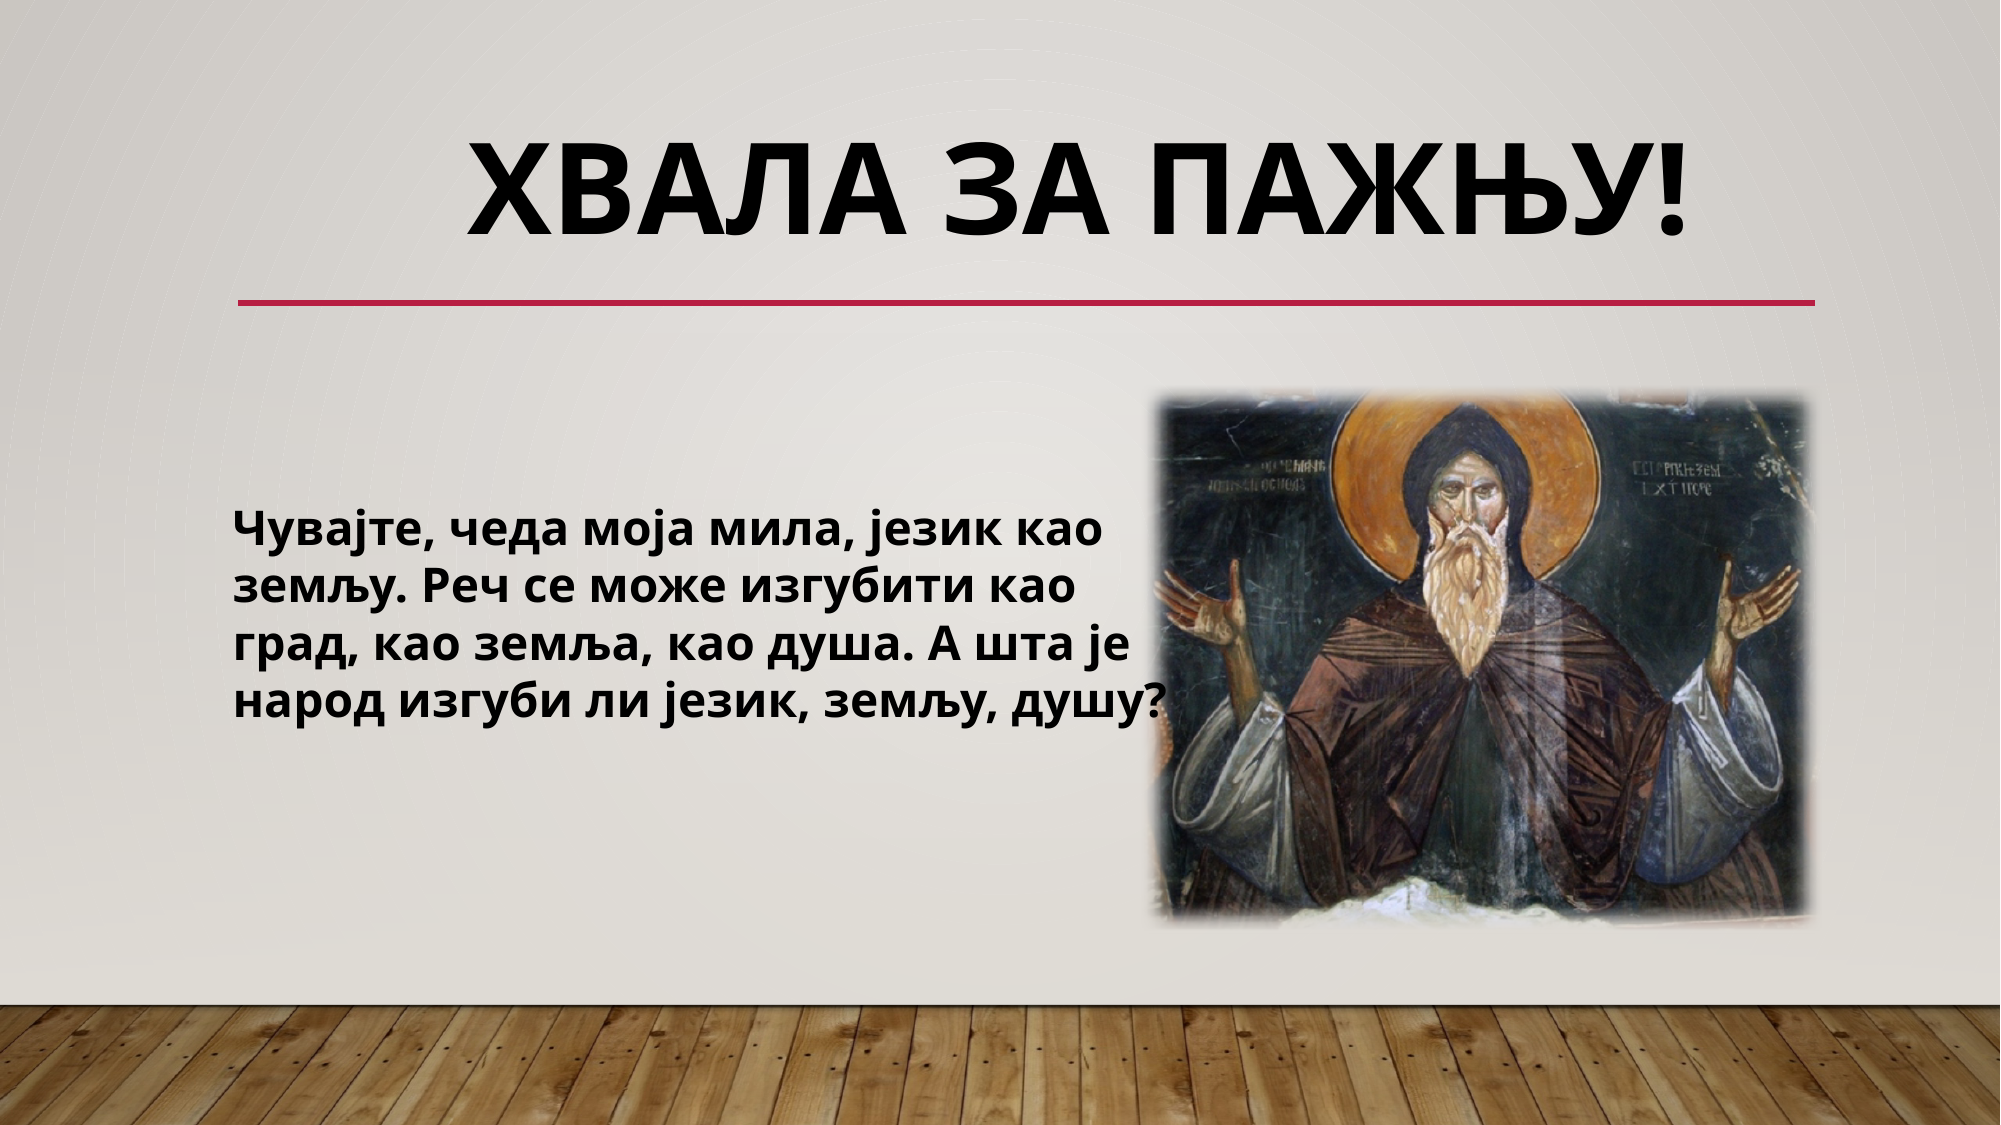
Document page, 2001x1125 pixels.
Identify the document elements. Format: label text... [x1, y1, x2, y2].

picture [1140, 382, 1824, 936]
text_box ХВАЛА ЗА ПАЖЊУ! [452, 100, 1840, 268]
text_box Чувајте, чеда моја мила, језик као земљу. Реч се може изгубити као град, као земља, као душа. А шта је народ изгуби ли језик, земљу, душу? [217, 490, 1140, 735]
picture [0, 1005, 2000, 1125]
